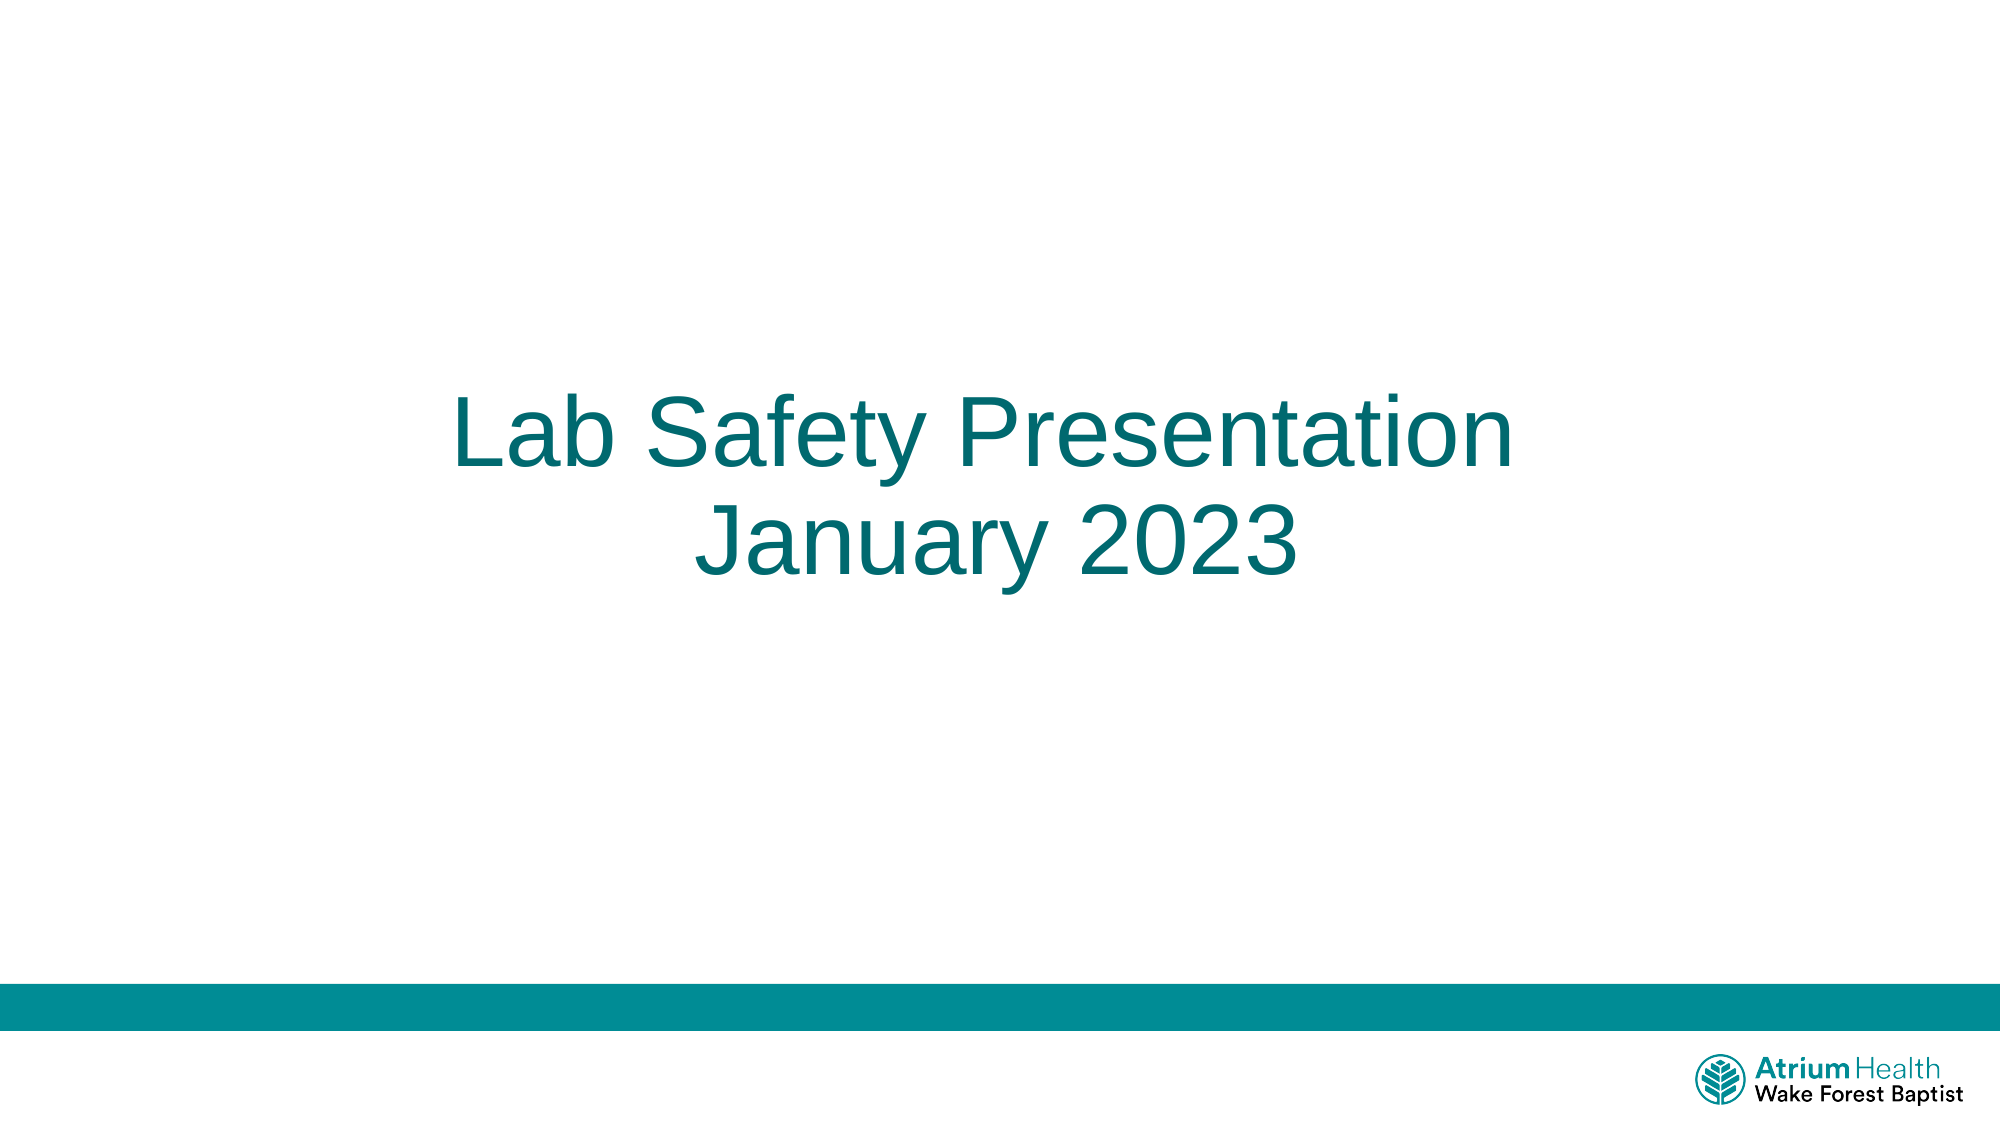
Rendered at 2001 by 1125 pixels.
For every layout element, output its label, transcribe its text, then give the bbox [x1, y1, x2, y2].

picture [1695, 1054, 1963, 1106]
title Lab Safety Presentation January 2023 [134, 373, 1860, 591]
